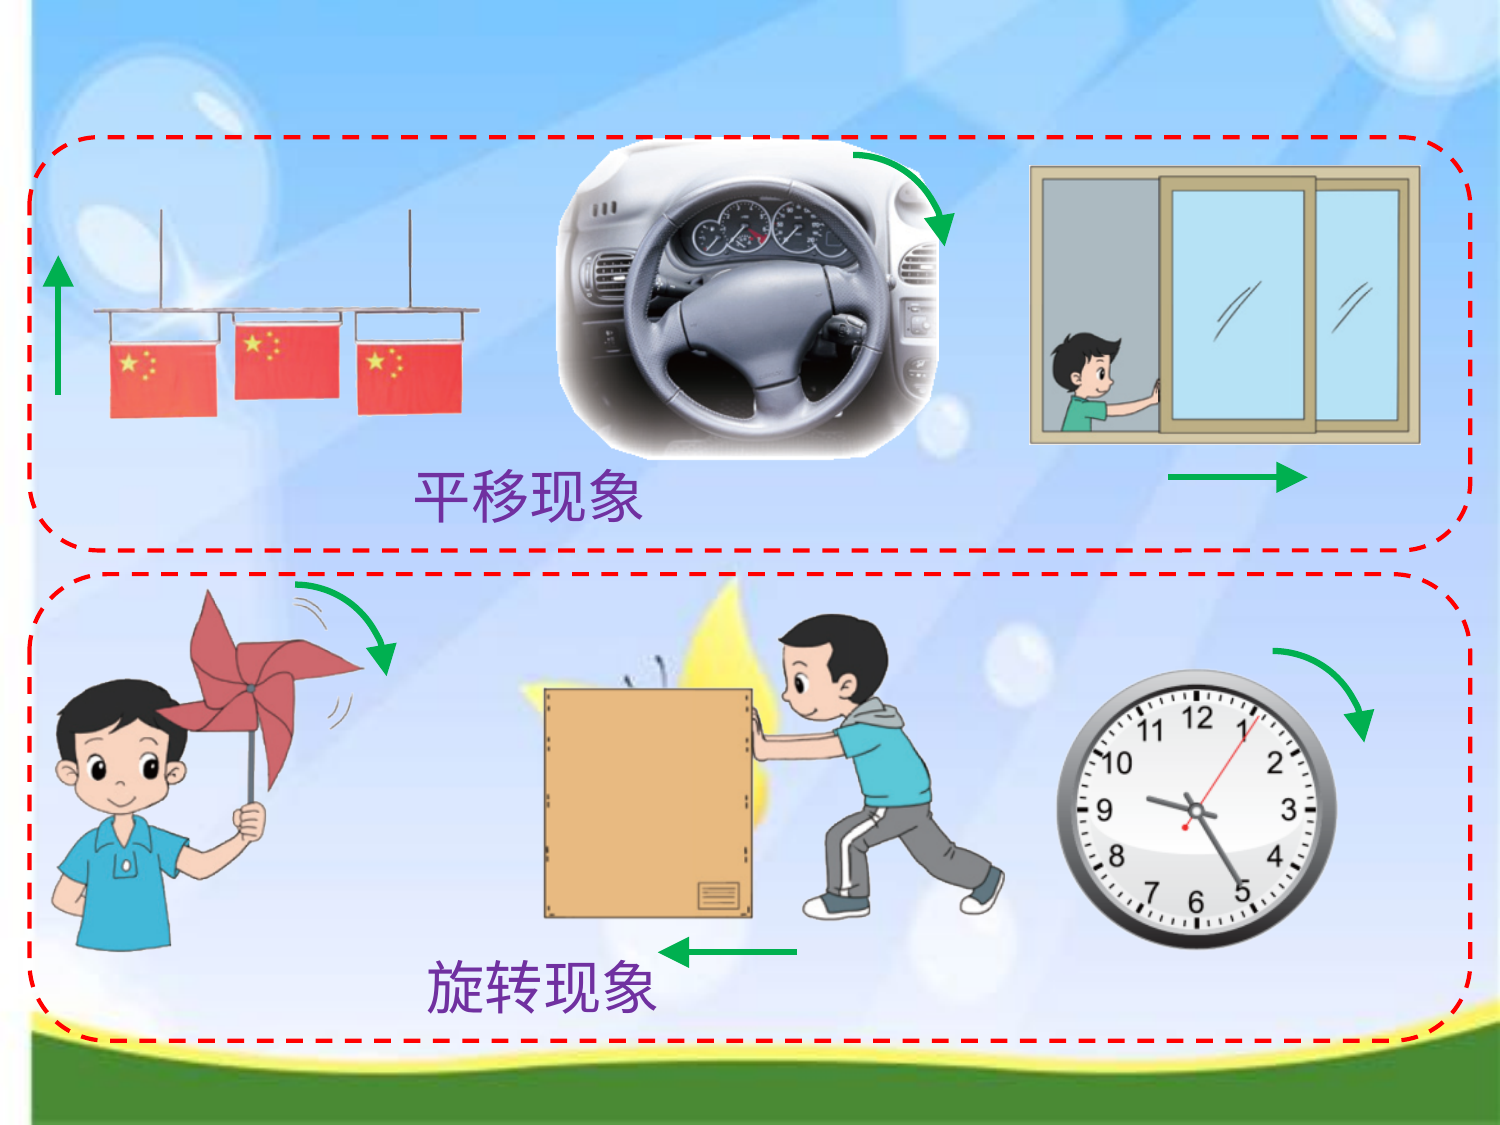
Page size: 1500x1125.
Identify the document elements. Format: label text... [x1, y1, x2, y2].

picture [0, 0, 1500, 1125]
text_box 平移现象 [398, 453, 677, 538]
text_box [27, 572, 1473, 1043]
text_box 旋转现象 [412, 943, 691, 1029]
text_box [27, 135, 1473, 553]
